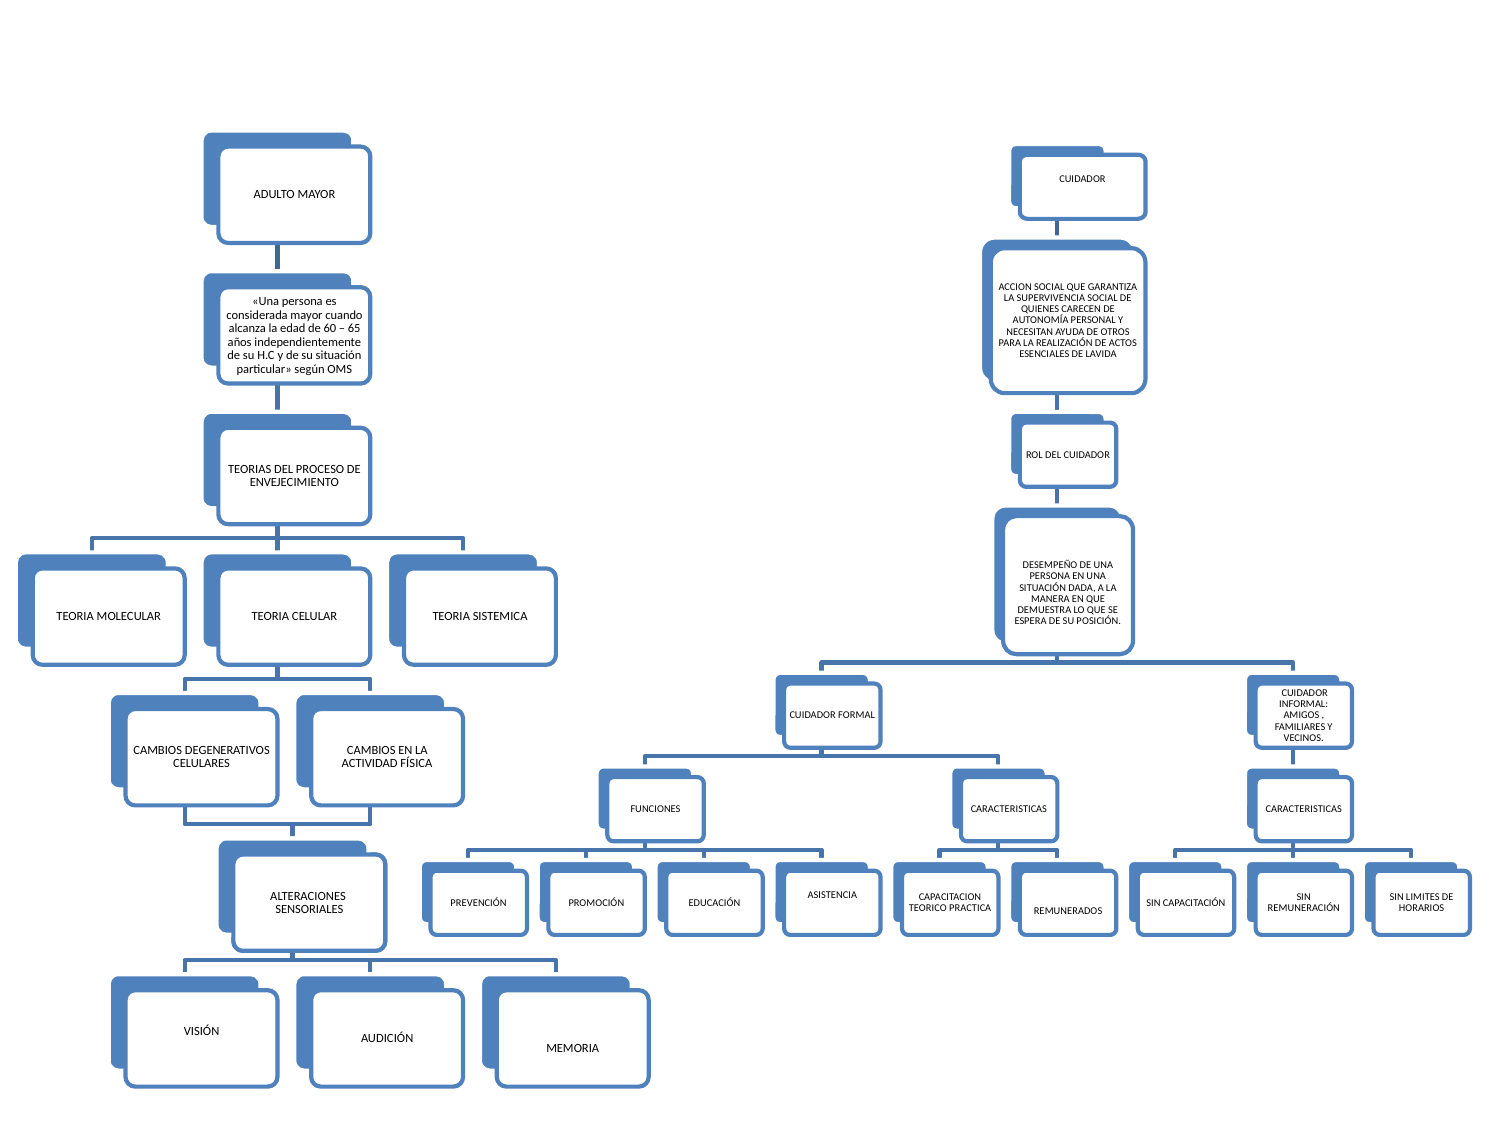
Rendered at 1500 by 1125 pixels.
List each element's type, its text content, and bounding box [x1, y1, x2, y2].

text_box [1007, 141, 1108, 211]
text_box [990, 503, 1124, 645]
text_box [1242, 670, 1344, 740]
text_box [948, 764, 1049, 833]
text_box [771, 857, 872, 927]
text_box ASISTENCIA [782, 868, 883, 937]
text_box [1242, 857, 1344, 927]
text_box [977, 235, 1136, 384]
text_box CUIDADOR [1017, 152, 1148, 221]
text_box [15, 130, 649, 1087]
text_box [1007, 857, 1108, 927]
text_box [937, 844, 1000, 857]
text_box [819, 649, 1059, 670]
text_box [1055, 396, 1059, 409]
text_box [676, 840, 824, 857]
text_box CAPACITACION TEORICO PRACTICA [899, 868, 1001, 937]
text_box CUIDADOR INFORMAL: AMIGOS , FAMILIARES Y VECINOS. [1253, 681, 1355, 750]
text_box CUIDADOR FORMAL [782, 681, 883, 750]
text_box [889, 857, 990, 927]
text_box [655, 743, 824, 764]
text_box [655, 764, 696, 775]
text_box [1055, 221, 1059, 235]
text_box ACCION SOCIAL QUE GARANTIZA LA SUPERVIVENCIA SOCIAL DE QUIENES CARECEN DE AUTONOMÍA PERSONAL Y NECESITAN AYUDA DE OTROS PARA LA REALIZACIÓN DE ACTOS ESENCIALES DE LAVIDA [988, 246, 1148, 396]
text_box [1173, 839, 1295, 857]
text_box [1360, 857, 1462, 927]
text_box EDUCACIÓN [664, 868, 765, 937]
text_box [1059, 652, 1295, 670]
text_box [1295, 843, 1413, 857]
text_box SIN REMUNERACIÓN [1253, 868, 1355, 937]
text_box [771, 670, 872, 740]
text_box FUNCIONES [655, 775, 706, 844]
text_box [1291, 750, 1295, 764]
text_box [1007, 409, 1108, 479]
text_box SIN CAPACITACIÓN [1135, 868, 1237, 937]
text_box [655, 857, 755, 927]
text_box [1242, 764, 1344, 833]
text_box [655, 844, 706, 857]
text_box ROL DEL CUIDADOR [1017, 420, 1119, 489]
text_box REMUNERADOS [1017, 868, 1119, 937]
text_box [1000, 844, 1059, 857]
text_box CARACTERISTICAS [958, 775, 1060, 844]
text_box [824, 746, 1000, 764]
text_box CARACTERISTICAS [1253, 775, 1355, 844]
text_box SIN LIMITES DE HORARIOS [1371, 868, 1473, 937]
text_box DESEMPEÑO DE UNA PERSONA EN UNA SITUACIÓN DADA, A LA MANERA EN QUE DEMUESTRA LO QUE SE ESPERA DE SU POSICIÓN. [1001, 514, 1136, 657]
text_box [1124, 857, 1226, 927]
text_box [1055, 489, 1059, 503]
